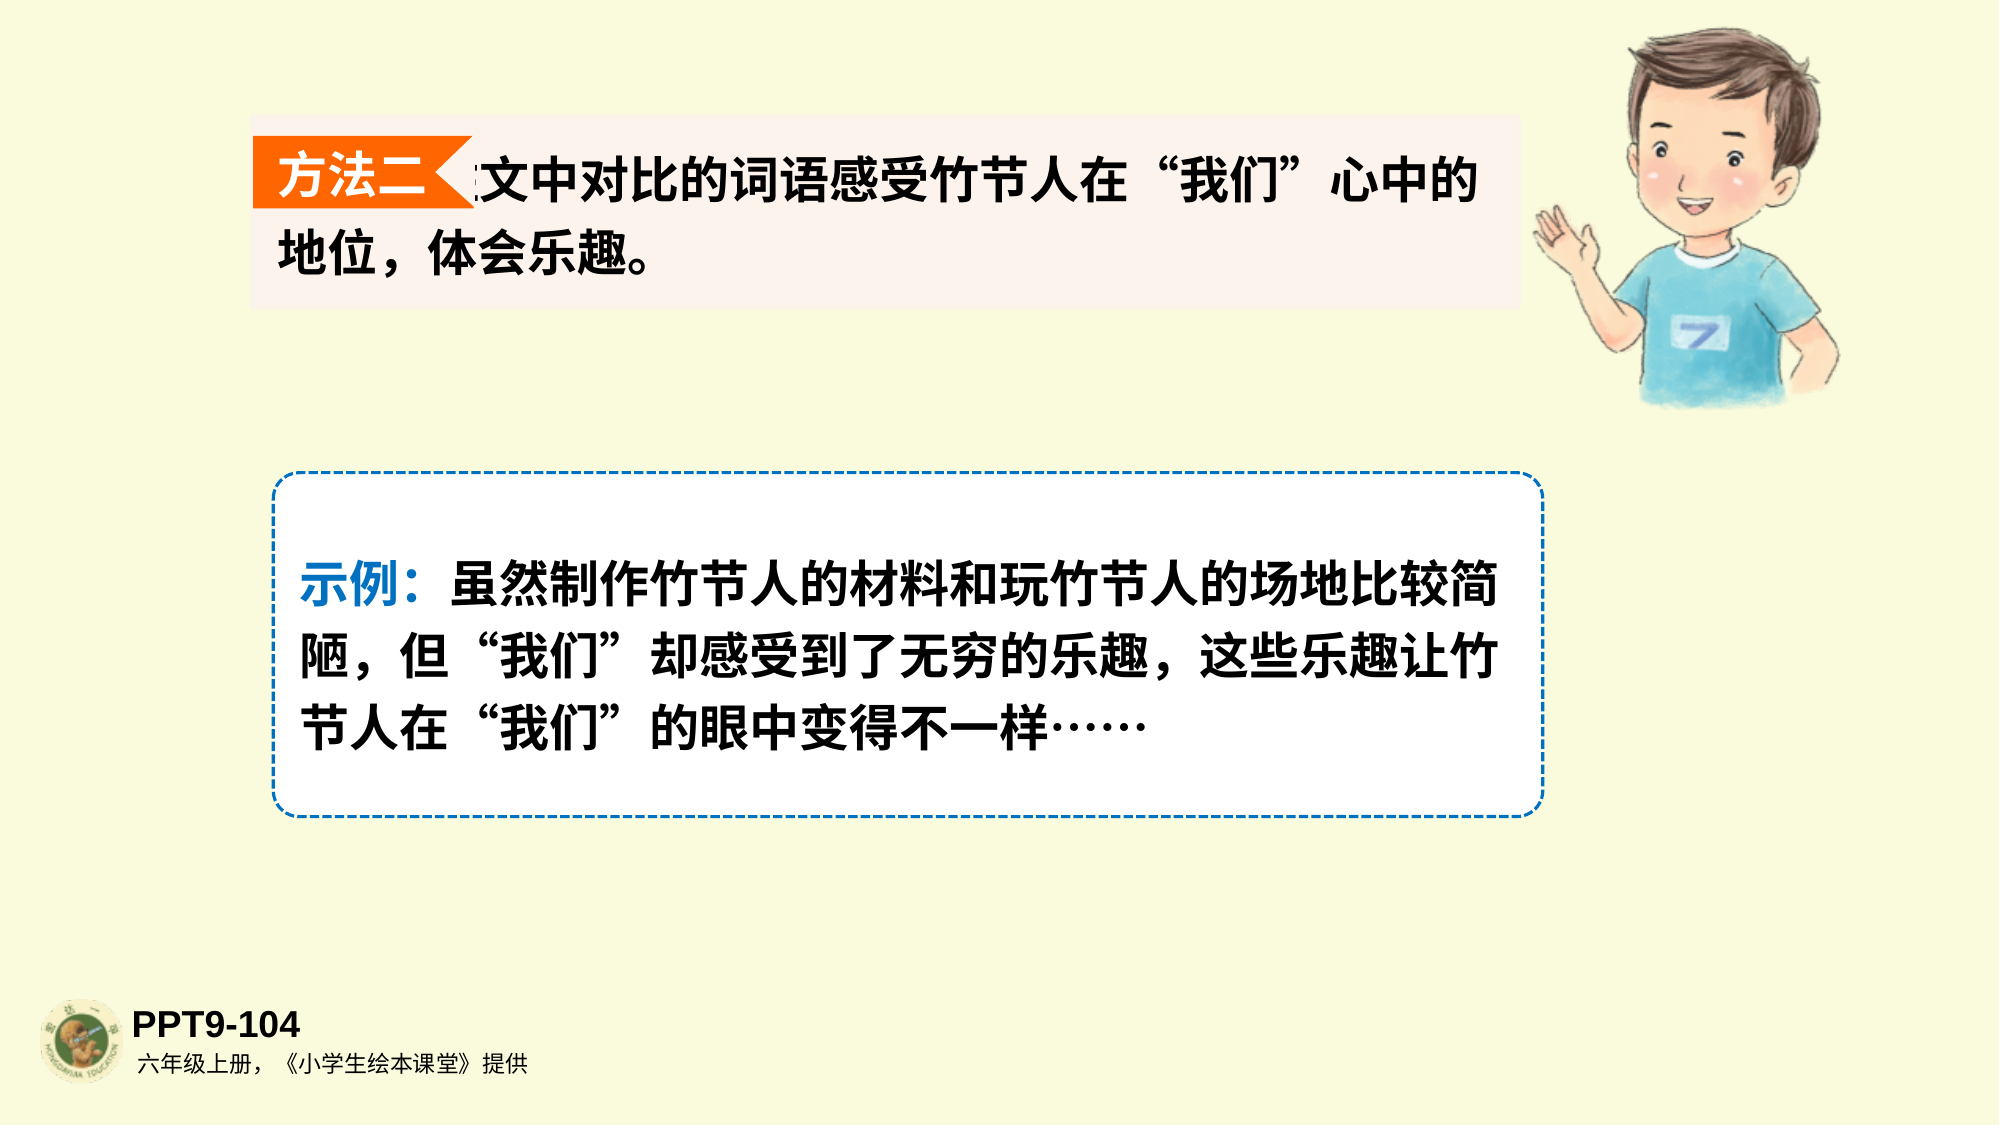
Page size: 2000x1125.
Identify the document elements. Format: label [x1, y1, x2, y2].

text_box [229, 13, 1877, 432]
text_box [39, 982, 639, 1097]
text_box [272, 472, 1562, 817]
